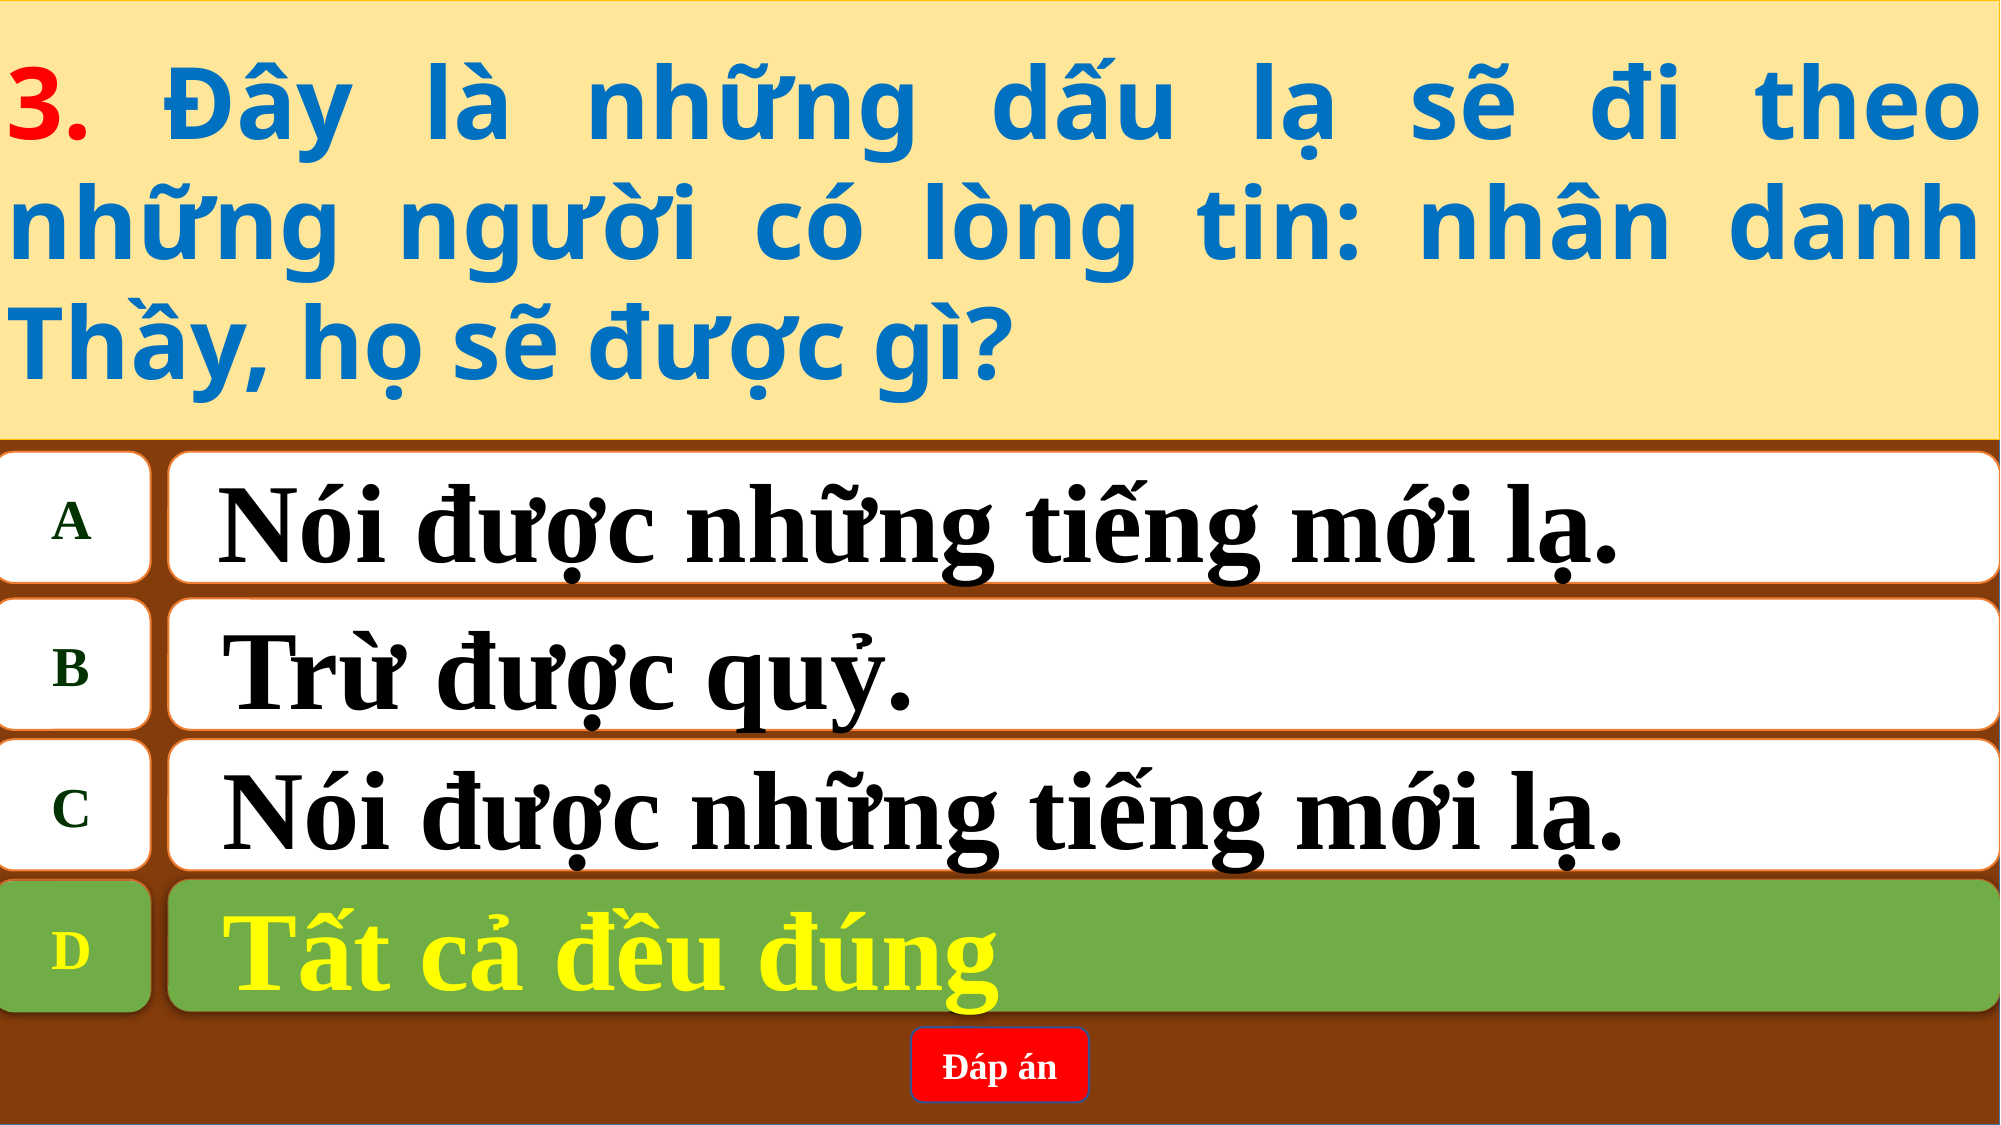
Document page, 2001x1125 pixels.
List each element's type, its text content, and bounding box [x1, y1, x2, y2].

text_box [0, 871, 958, 879]
text_box [0, 440, 2000, 451]
text_box Đáp án [909, 1026, 1091, 1104]
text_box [0, 879, 2000, 1013]
text_box [0, 583, 2000, 598]
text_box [0, 598, 2000, 730]
text_box 3. Đây là những dấu lạ sẽ đi theo những người có lòng tin: nhân danh Thầy, họ sẽ được gì? [0, 0, 2000, 440]
text_box [0, 1013, 2000, 1125]
text_box [0, 730, 2000, 739]
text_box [0, 739, 2000, 871]
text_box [0, 451, 2000, 583]
text_box [1248, 871, 2000, 879]
